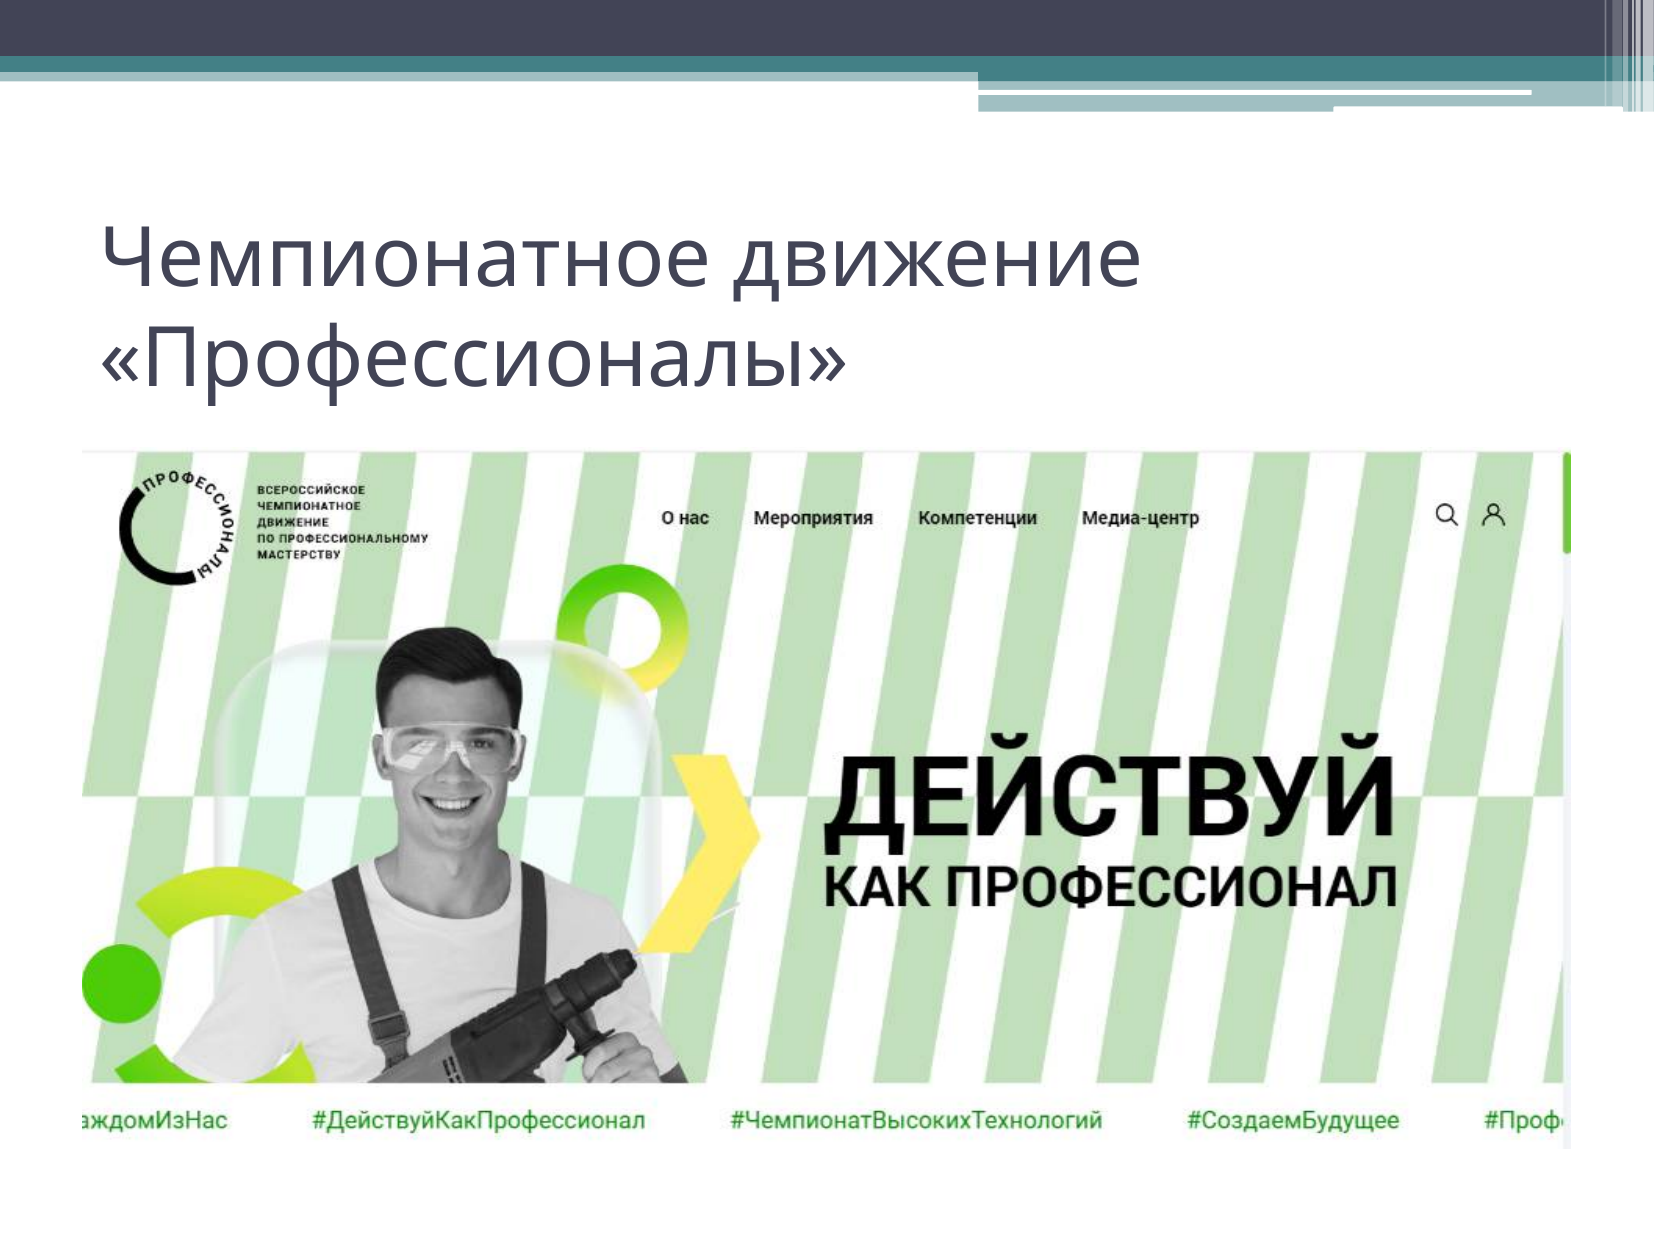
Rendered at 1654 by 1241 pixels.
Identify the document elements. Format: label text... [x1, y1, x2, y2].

picture [82, 447, 1572, 1149]
title Чемпионатное движение «Профессионалы» [82, 206, 1571, 400]
